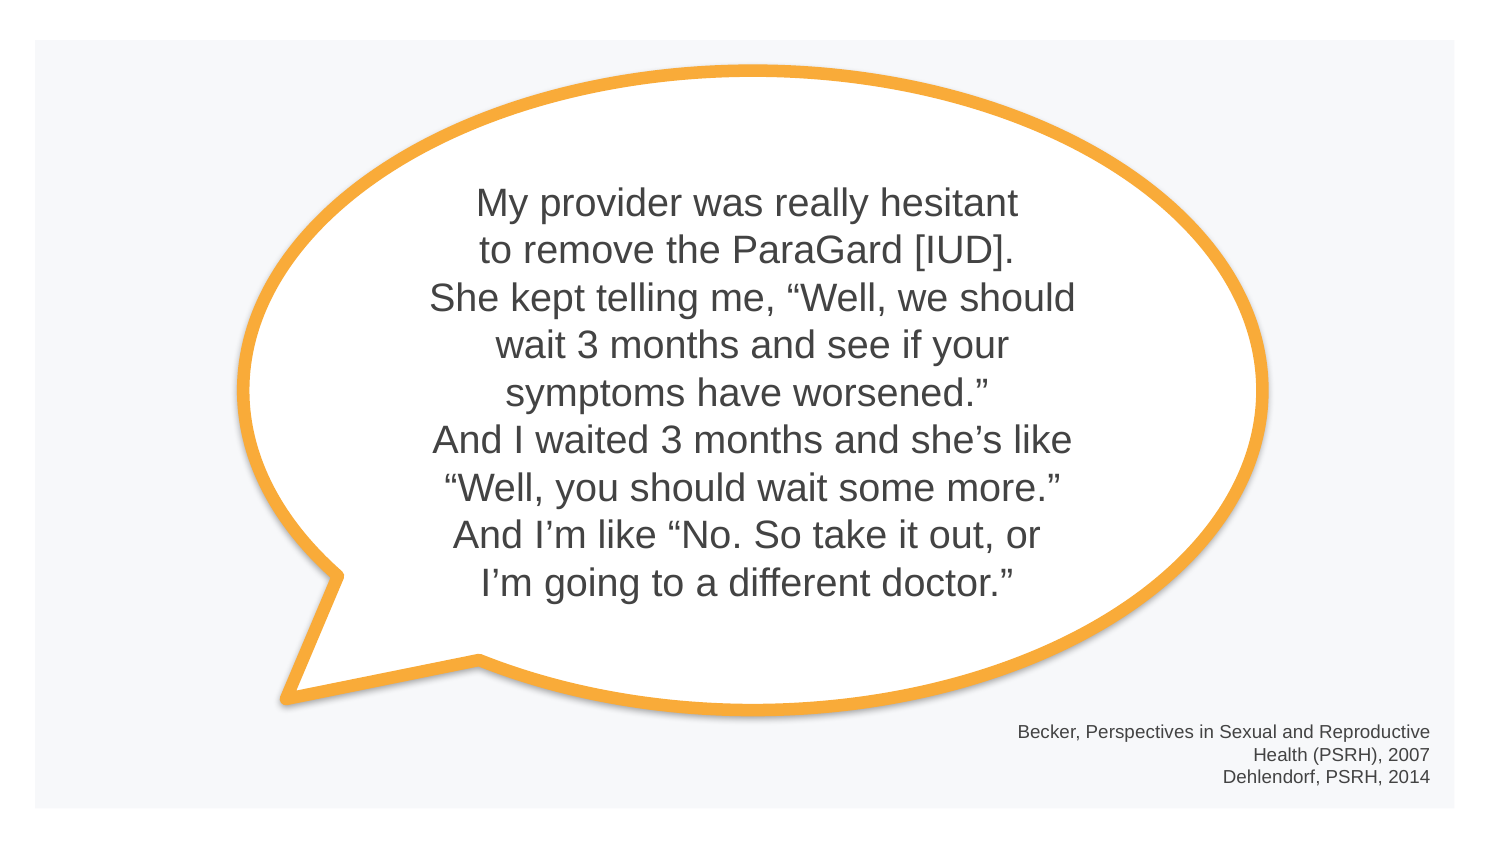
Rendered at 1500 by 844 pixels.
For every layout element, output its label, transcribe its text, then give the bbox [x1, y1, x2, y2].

text_box My provider was really hesitant to remove the ParaGard [IUD]. She kept telling me, “Well, we should wait 3 months and see if your symptoms have worsened.” And I waited 3 months and she’s like “Well, you should wait some more.” And I’m like “No. So take it out, or I’m going to a different doctor.” [243, 70, 1263, 711]
text_box Becker, Perspectives in Sexual and Reproductive Health (PSRH), 2007 Dehlendorf, PSRH, 2014 [960, 712, 1446, 818]
